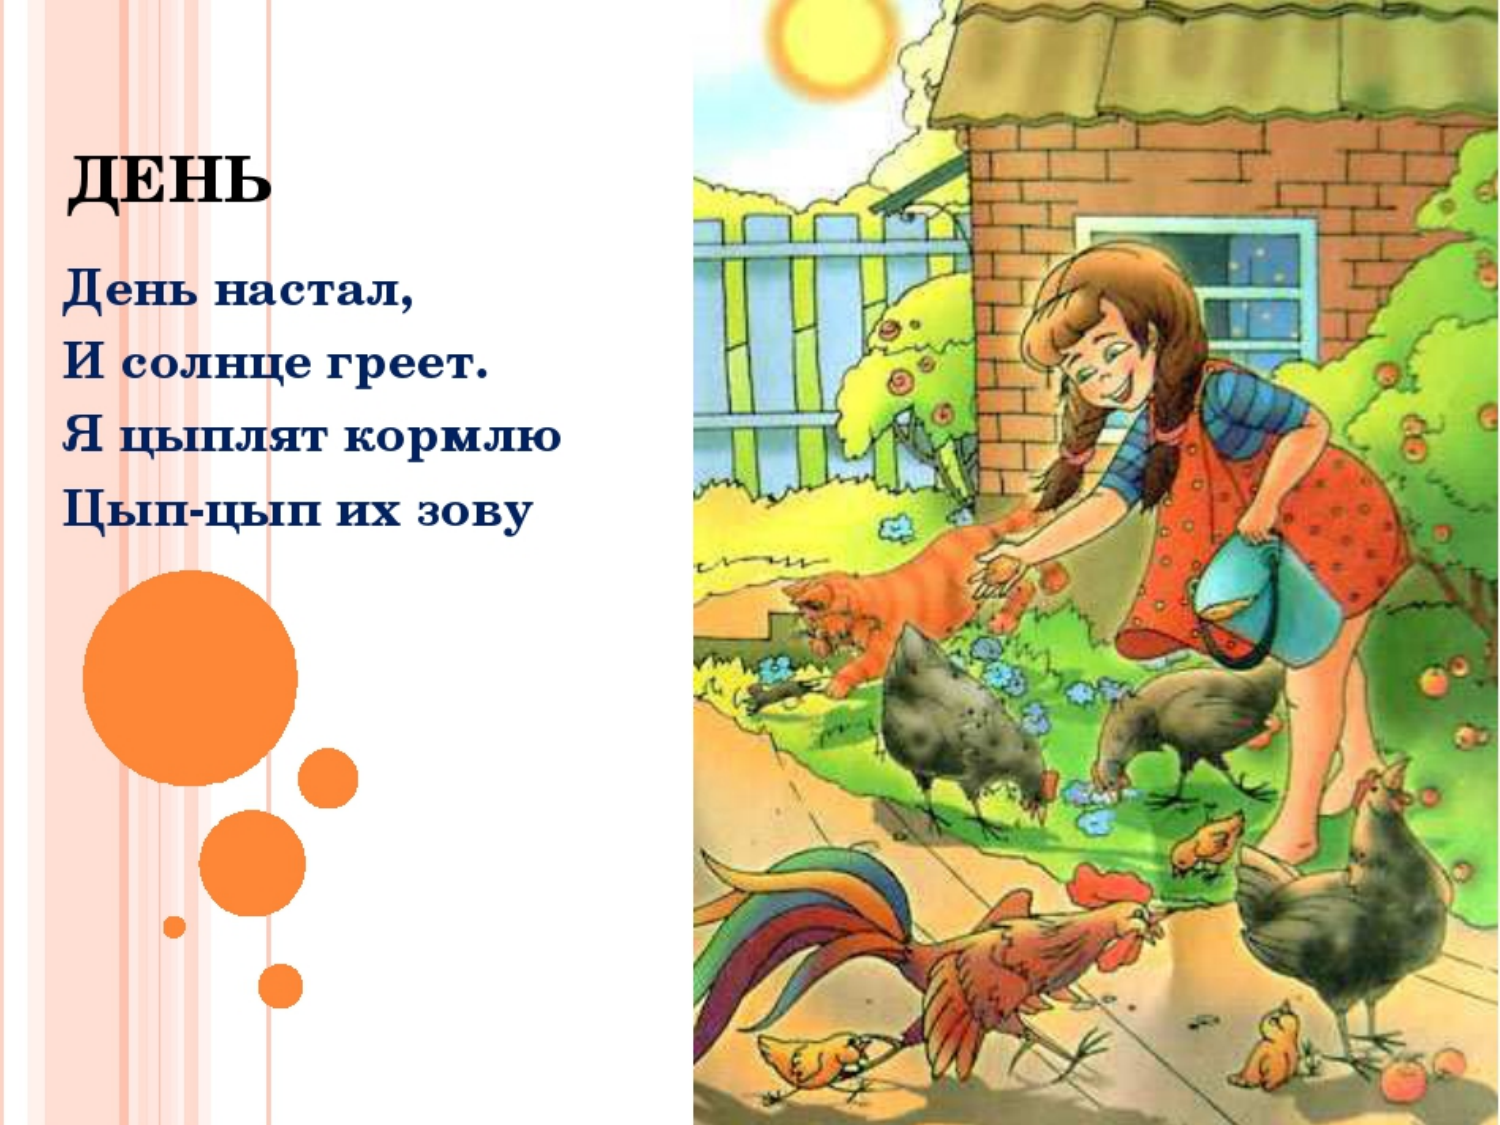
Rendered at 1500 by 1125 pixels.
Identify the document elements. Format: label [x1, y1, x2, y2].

list [0, 0, 1500, 1125]
